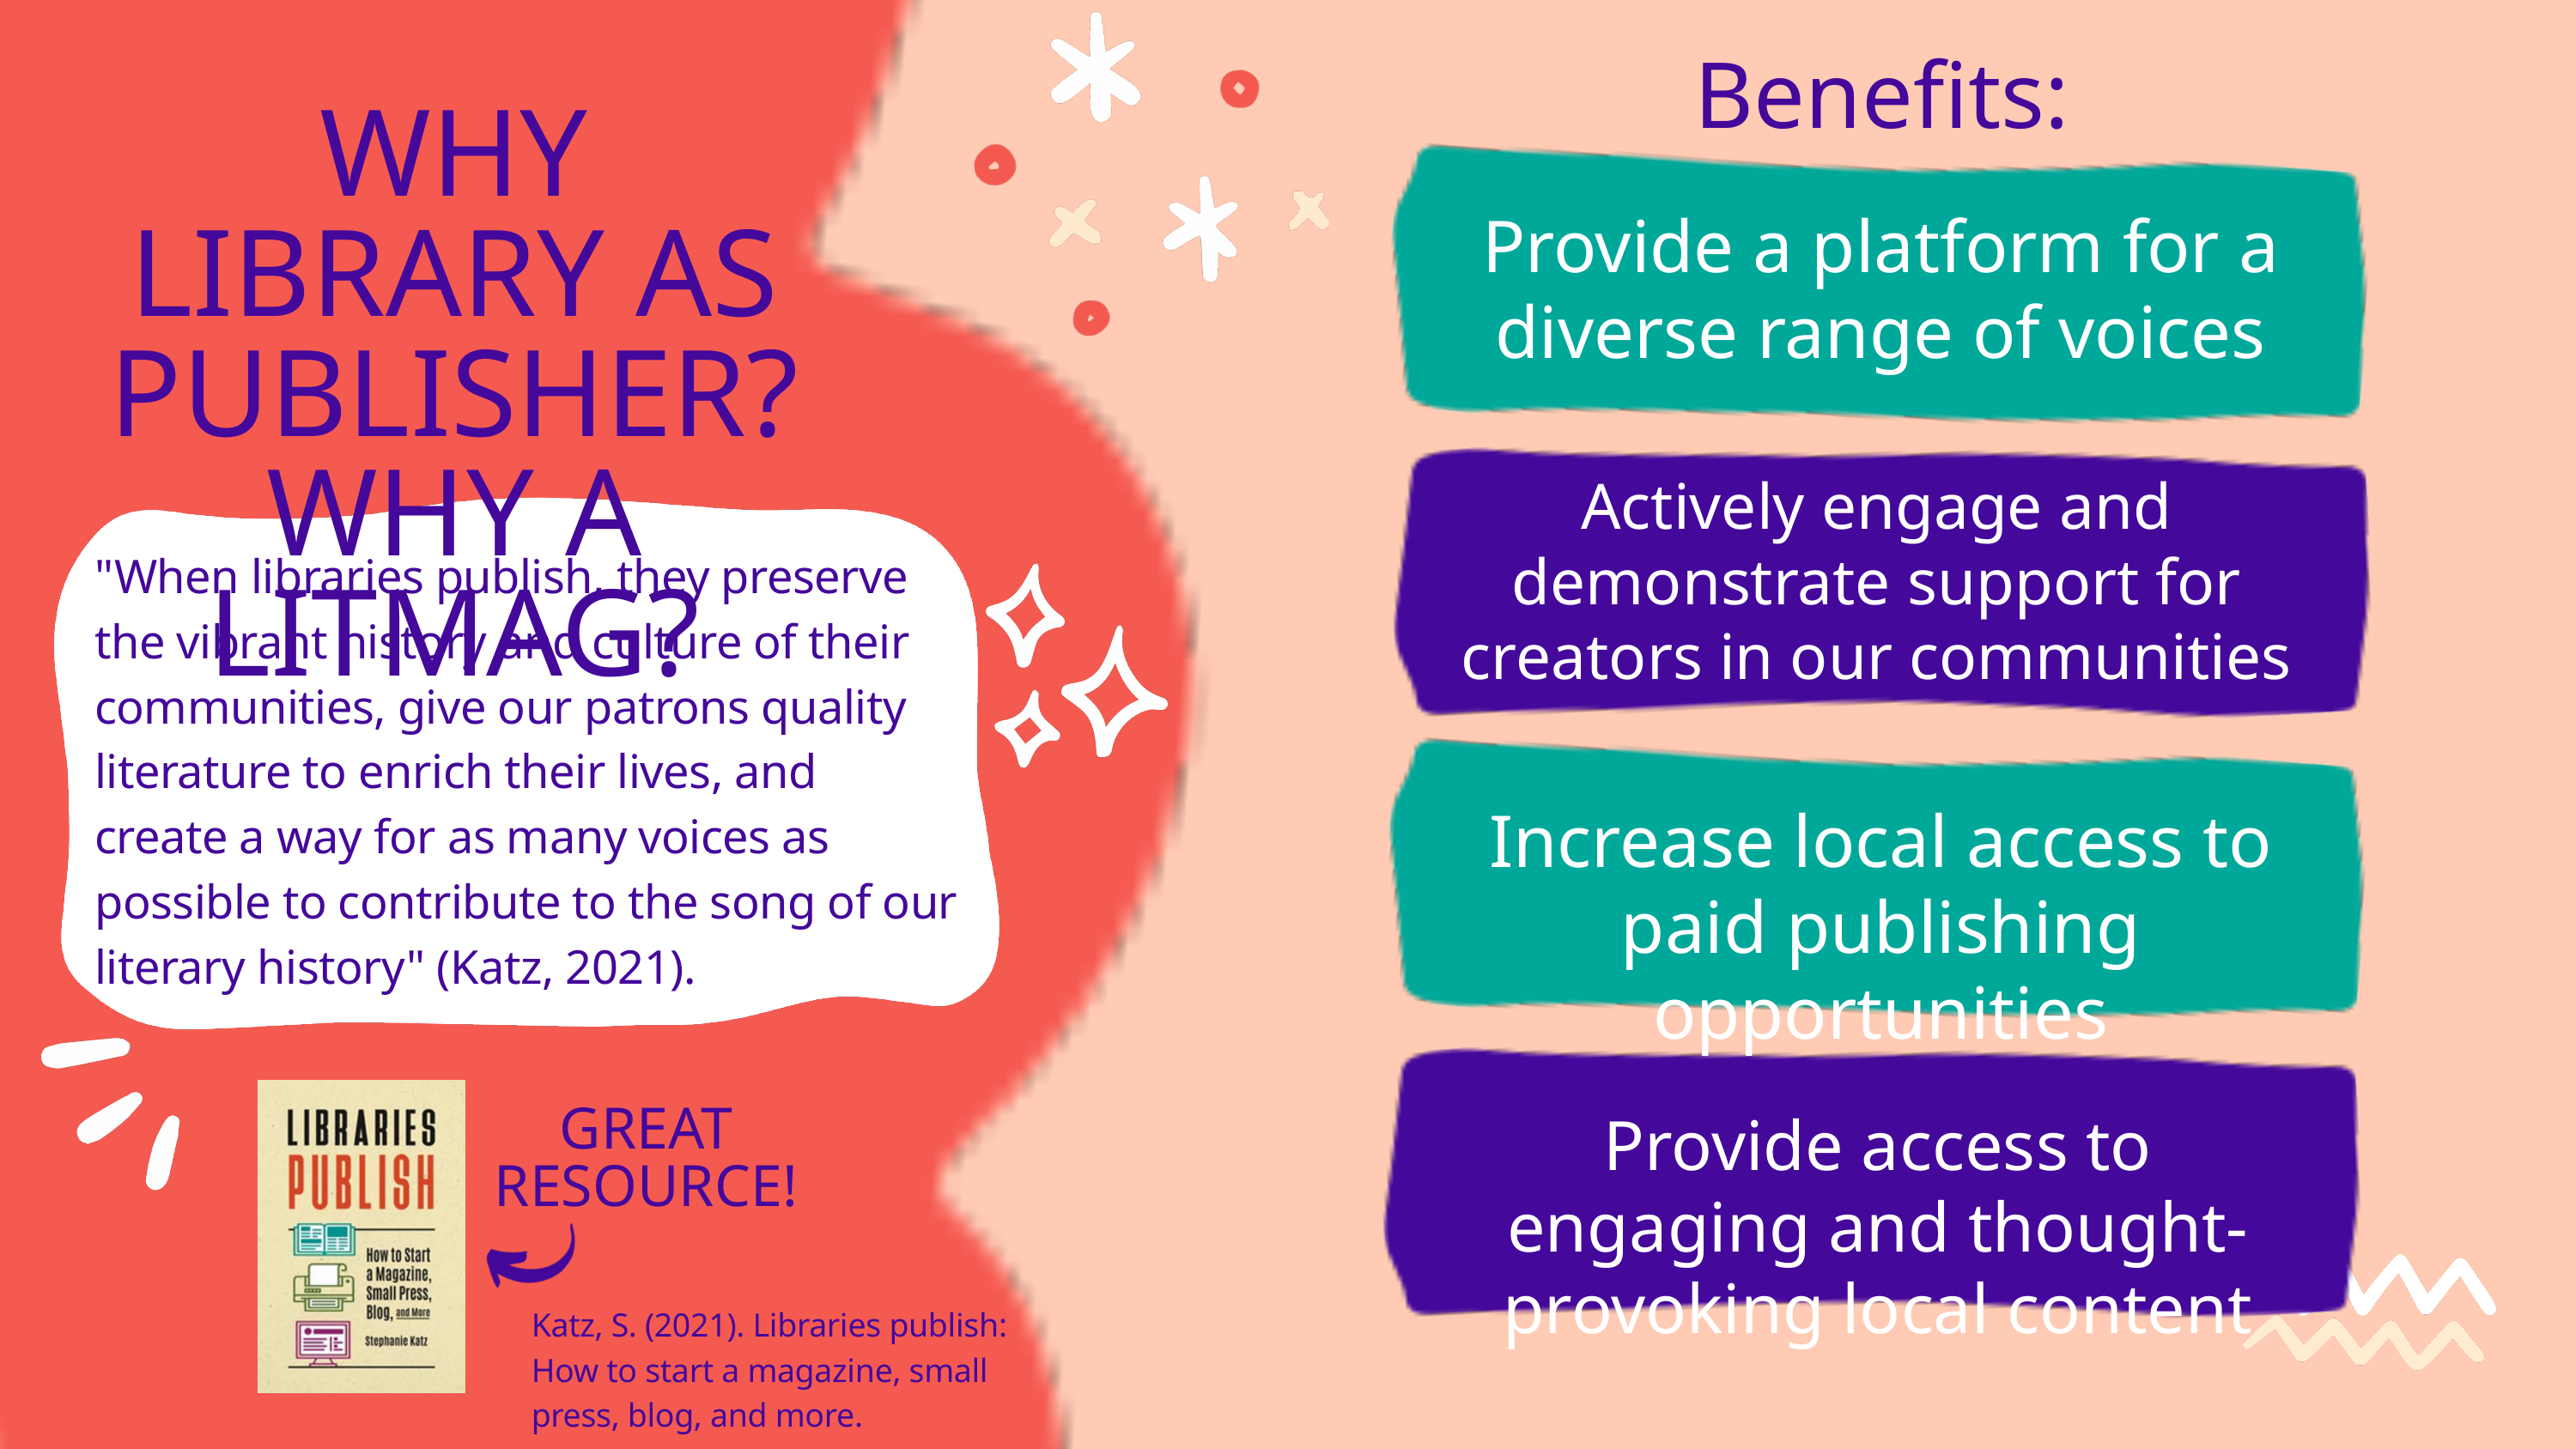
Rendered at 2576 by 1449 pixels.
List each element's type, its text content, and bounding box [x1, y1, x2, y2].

text_box Benefits: [1613, 45, 2195, 94]
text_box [52, 497, 1001, 1030]
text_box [1373, 1084, 2368, 1363]
picture [2238, 1252, 2497, 1373]
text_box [1383, 398, 2379, 689]
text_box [1377, 94, 2379, 484]
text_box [1375, 689, 2376, 1078]
picture [0, 0, 1610, 1449]
